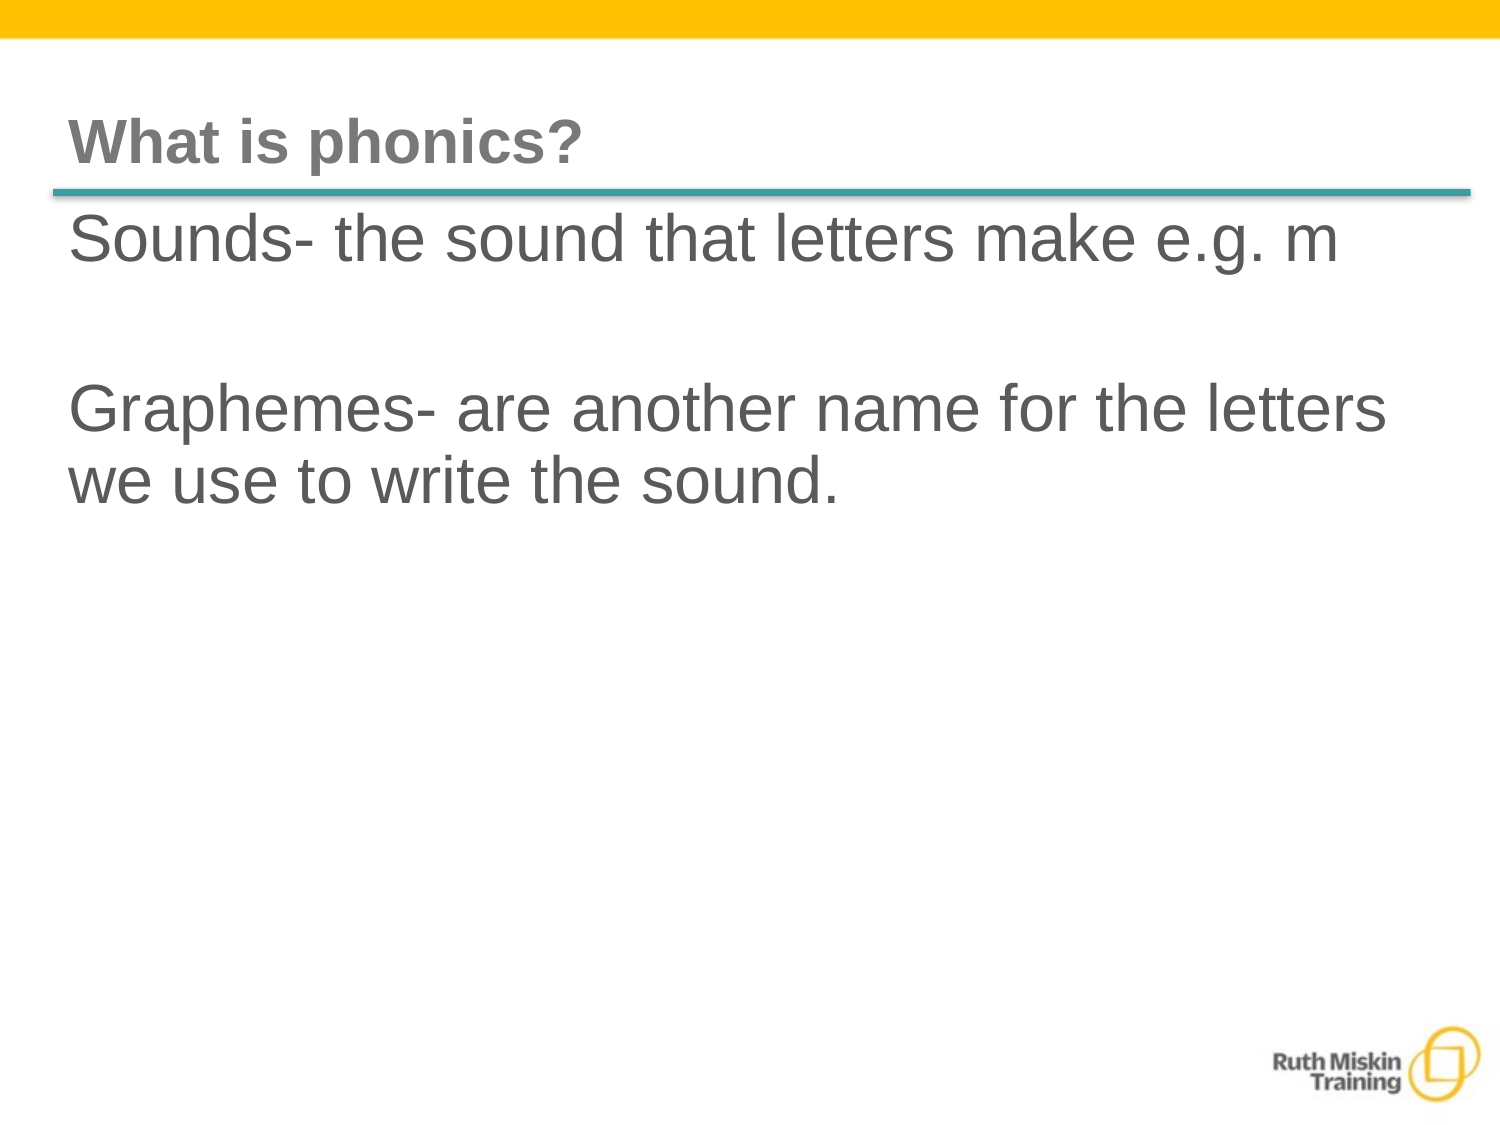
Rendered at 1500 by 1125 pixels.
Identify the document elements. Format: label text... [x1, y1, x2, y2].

title What is phonics? [52, 42, 1281, 185]
list Sounds- the sound that letters make e.g. m Graphemes- are another name for the letters we use to write the sound. [52, 196, 1471, 1024]
picture [0, 0, 1500, 1125]
